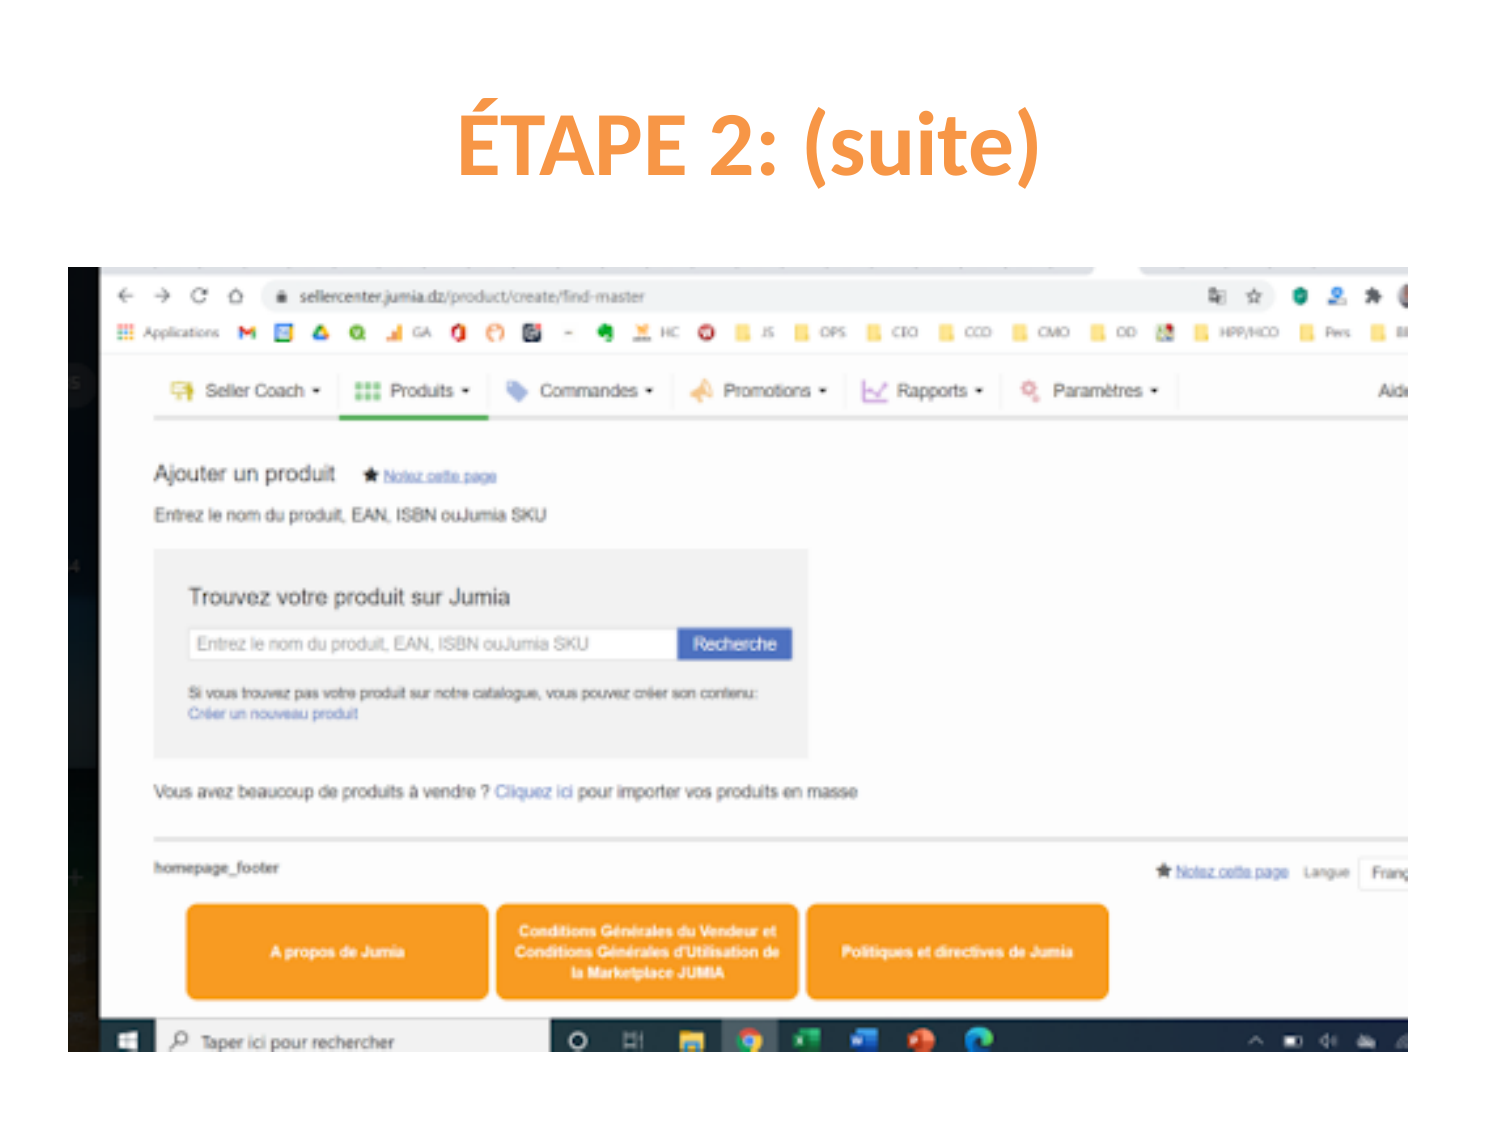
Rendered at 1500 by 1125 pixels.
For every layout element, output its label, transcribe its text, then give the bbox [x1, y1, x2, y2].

title ÉTAPE 2: (suite) [75, 45, 1425, 233]
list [68, 266, 1408, 1053]
